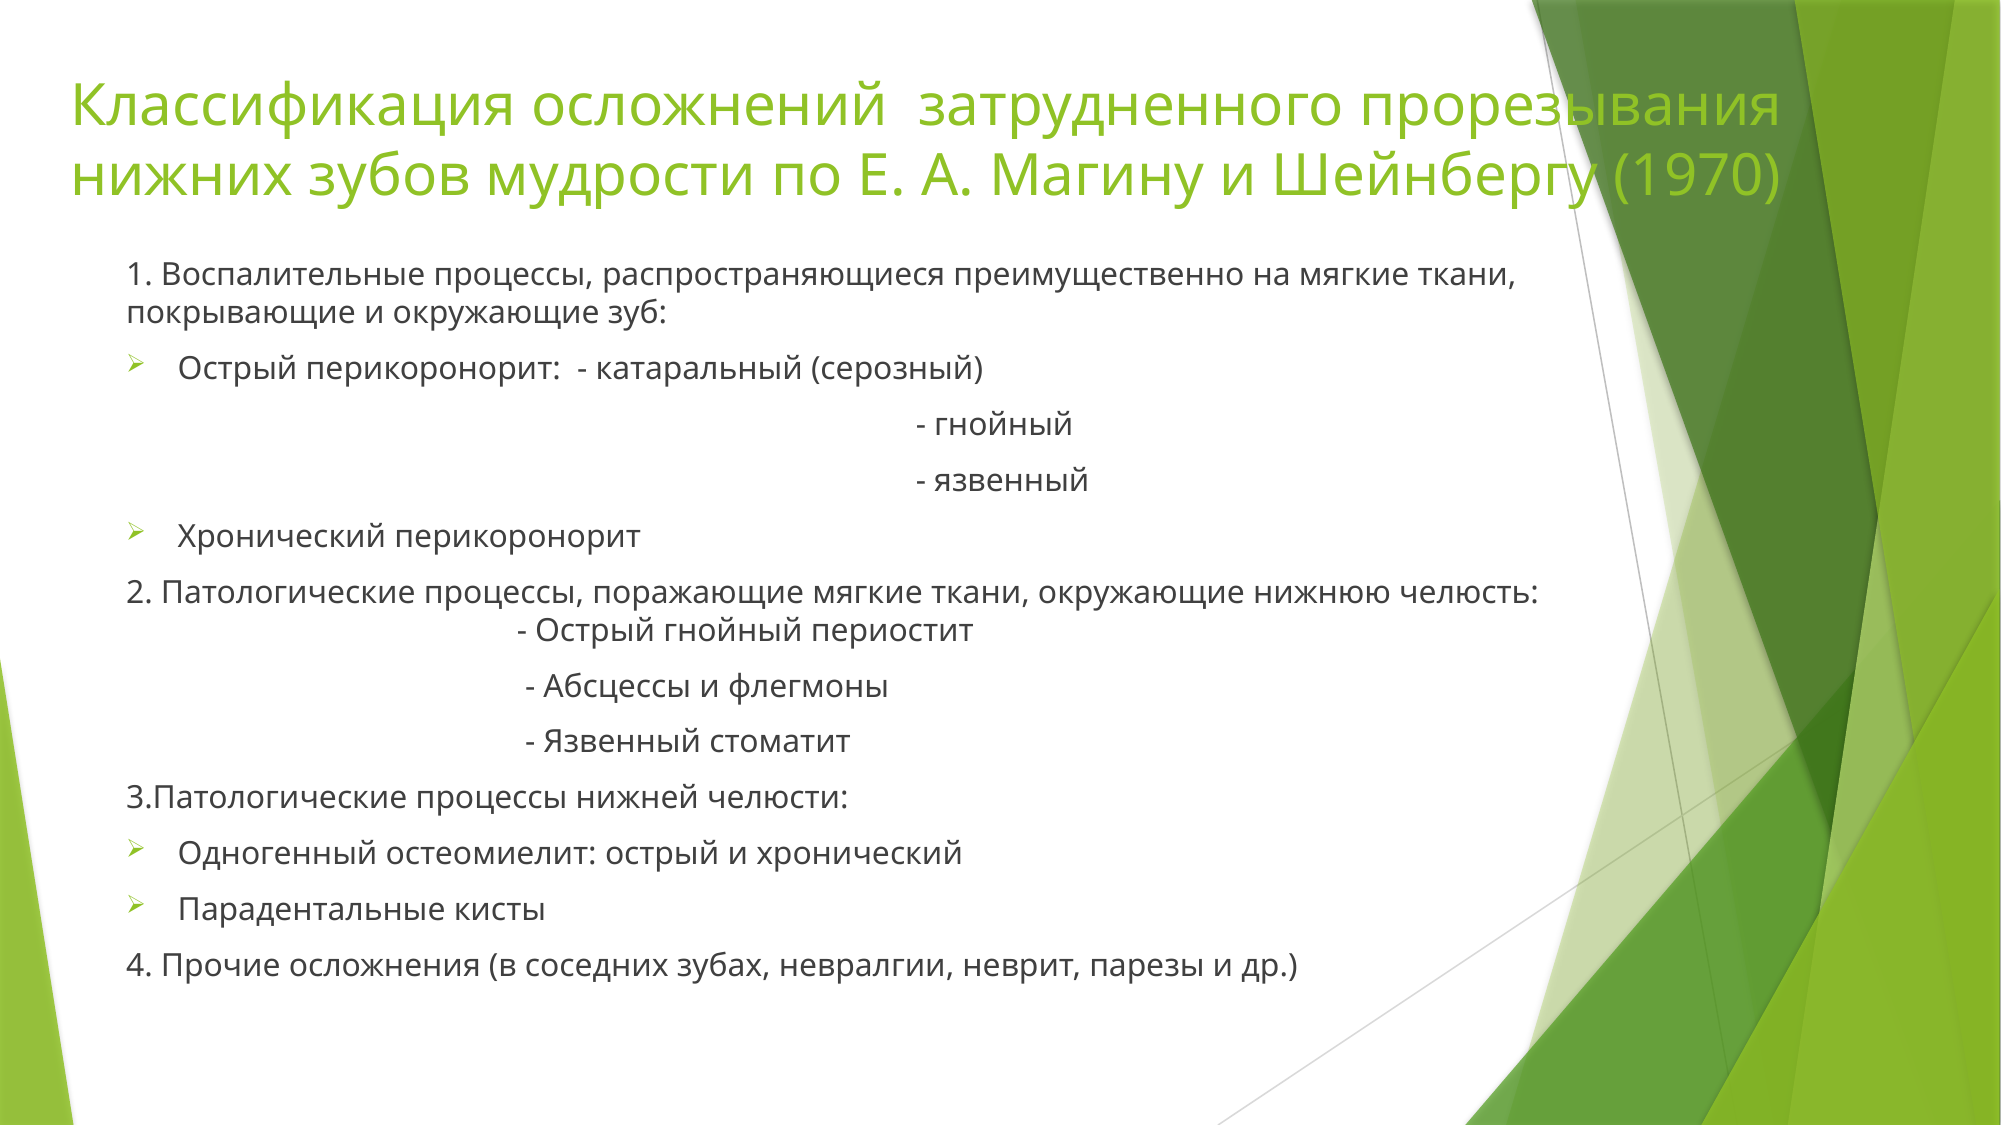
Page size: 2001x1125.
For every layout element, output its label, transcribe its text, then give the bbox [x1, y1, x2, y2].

list 1. Воспалительные процессы, распространяющиеся преимущественно на мягкие ткани, покрывающие и окружающие зуб: Острый перикоронорит: - катаральный (серозный) - гнойный - язвенный Хронический перикоронорит 2. Патологические процессы, поражающие мягкие ткани, окружающие нижнюю челюсть: - Острый гнойный периостит - Абсцессы и флегмоны - Язвенный стоматит 3.Патологические процессы нижней челюсти: Одногенный остеомиелит: острый и хронический Парадентальные кисты 4. Прочие осложнения (в соседних зубах, невралгии, неврит, парезы и др.) [111, 246, 1641, 991]
title Классификация осложнений затрудненного прорезывания нижних зубов мудрости по Е. А. Магину и Шейнбергу (1970) [55, 59, 1879, 277]
